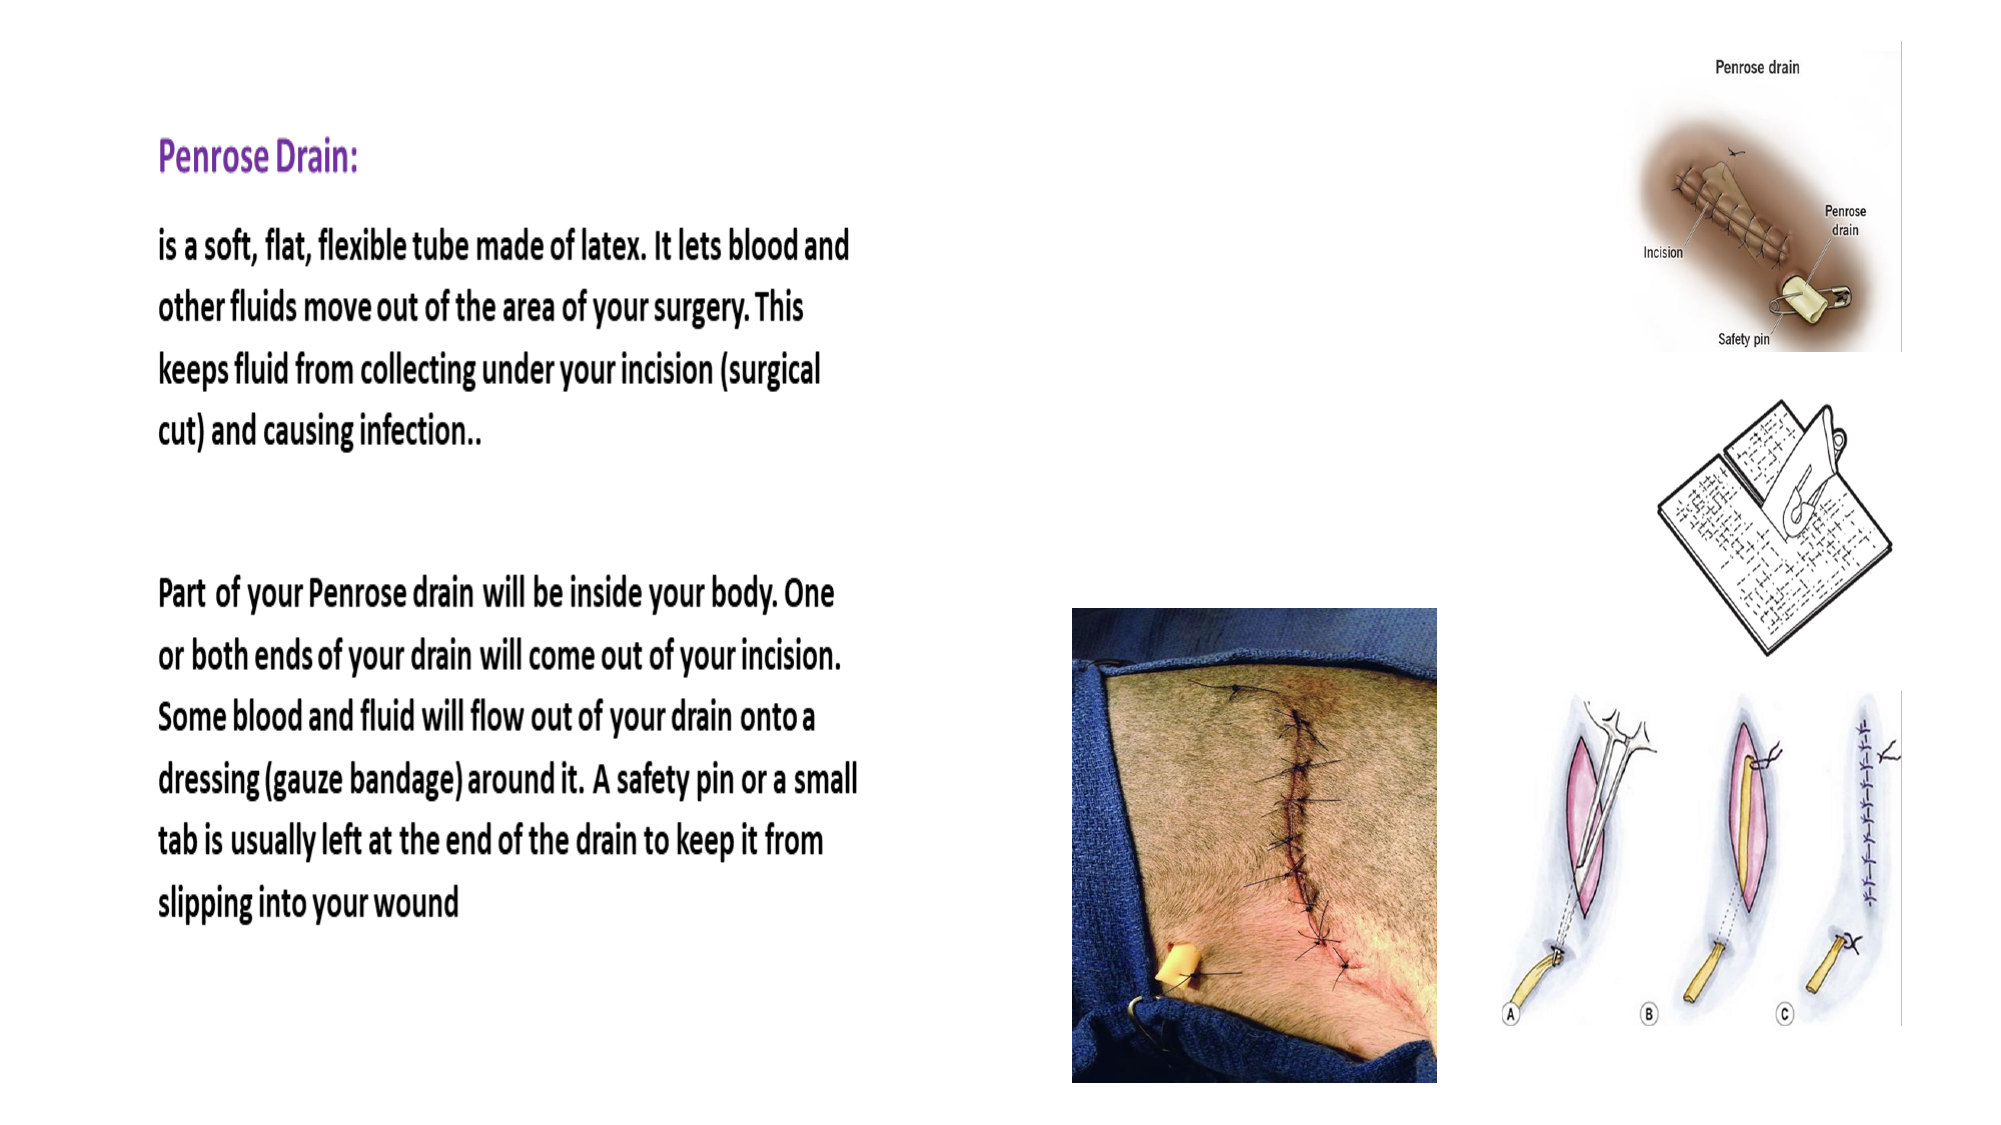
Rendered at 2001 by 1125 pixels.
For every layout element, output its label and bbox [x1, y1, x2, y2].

picture [1072, 41, 1905, 1083]
list [137, 106, 882, 959]
